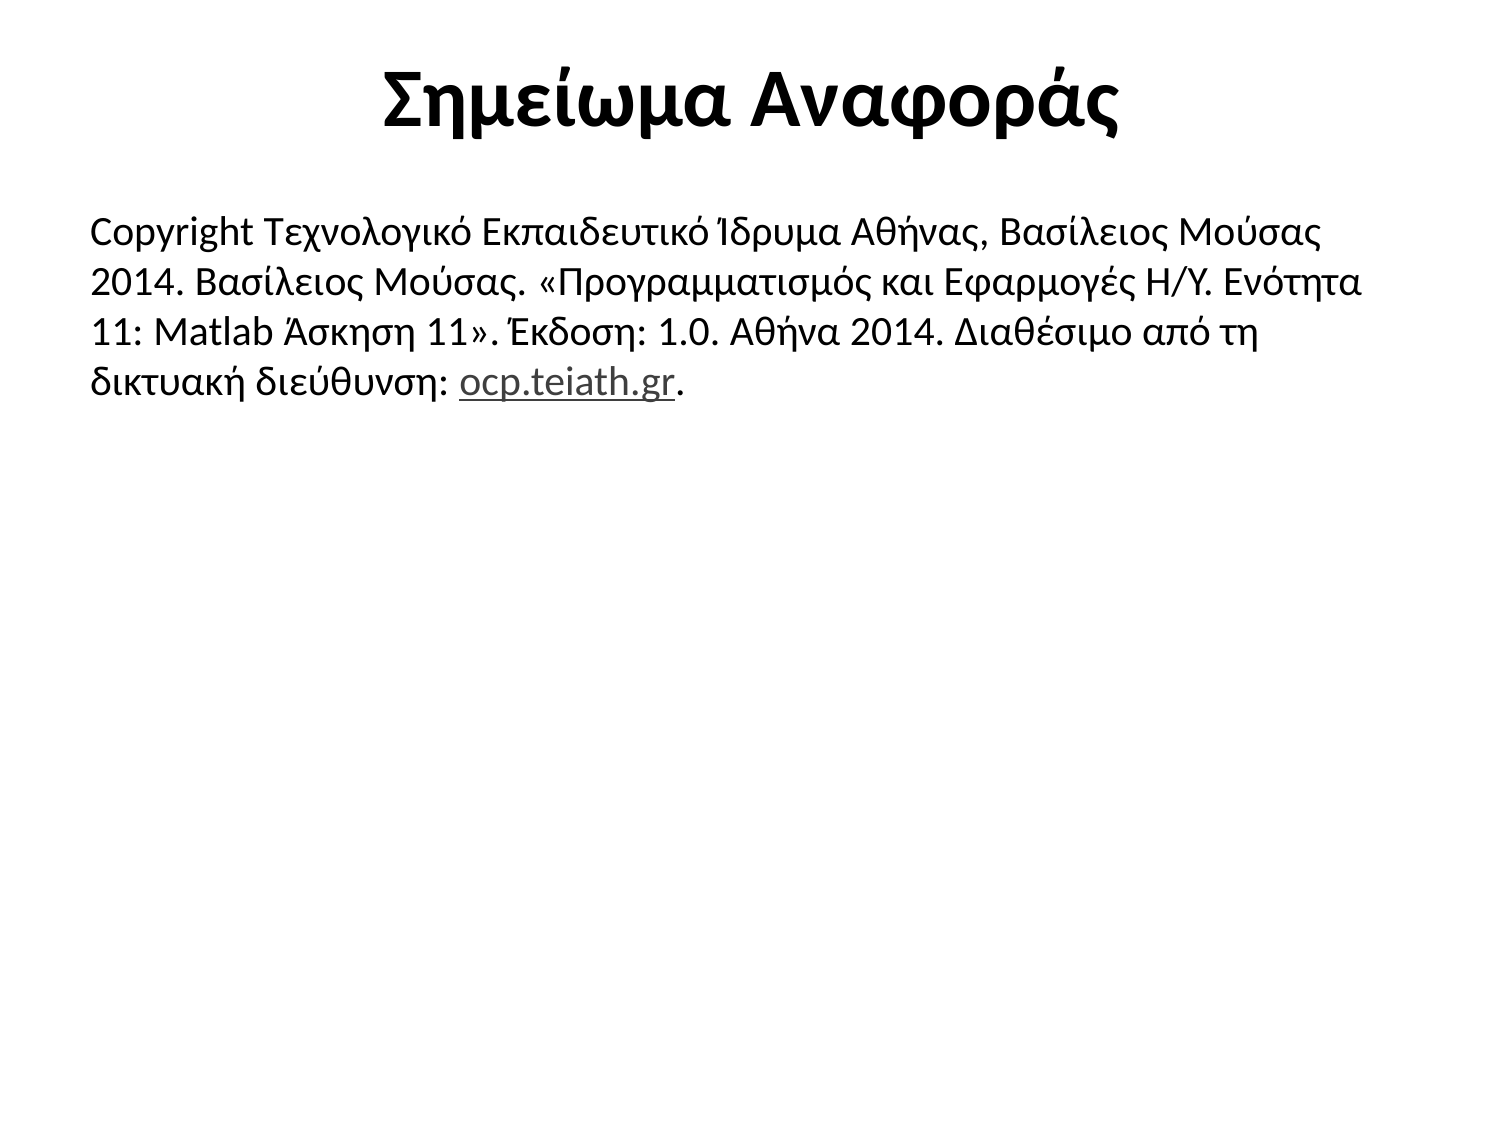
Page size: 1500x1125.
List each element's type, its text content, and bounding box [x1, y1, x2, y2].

title Σημείωμα Αναφοράς [76, 19, 1427, 169]
list Copyright Τεχνολογικό Εκπαιδευτικό Ίδρυμα Αθήνας, Βασίλειος Μούσας 2014. Βασίλειος Μούσας. «Προγραμματισμός και Εφαρμογές Η/Υ. Ενότητα 11: Matlab Άσκηση 11». Έκδοση: 1.0. Αθήνα 2014. Διαθέσιμο από τη δικτυακή διεύθυνση: ocp.teiath.gr. [75, 196, 1425, 1024]
